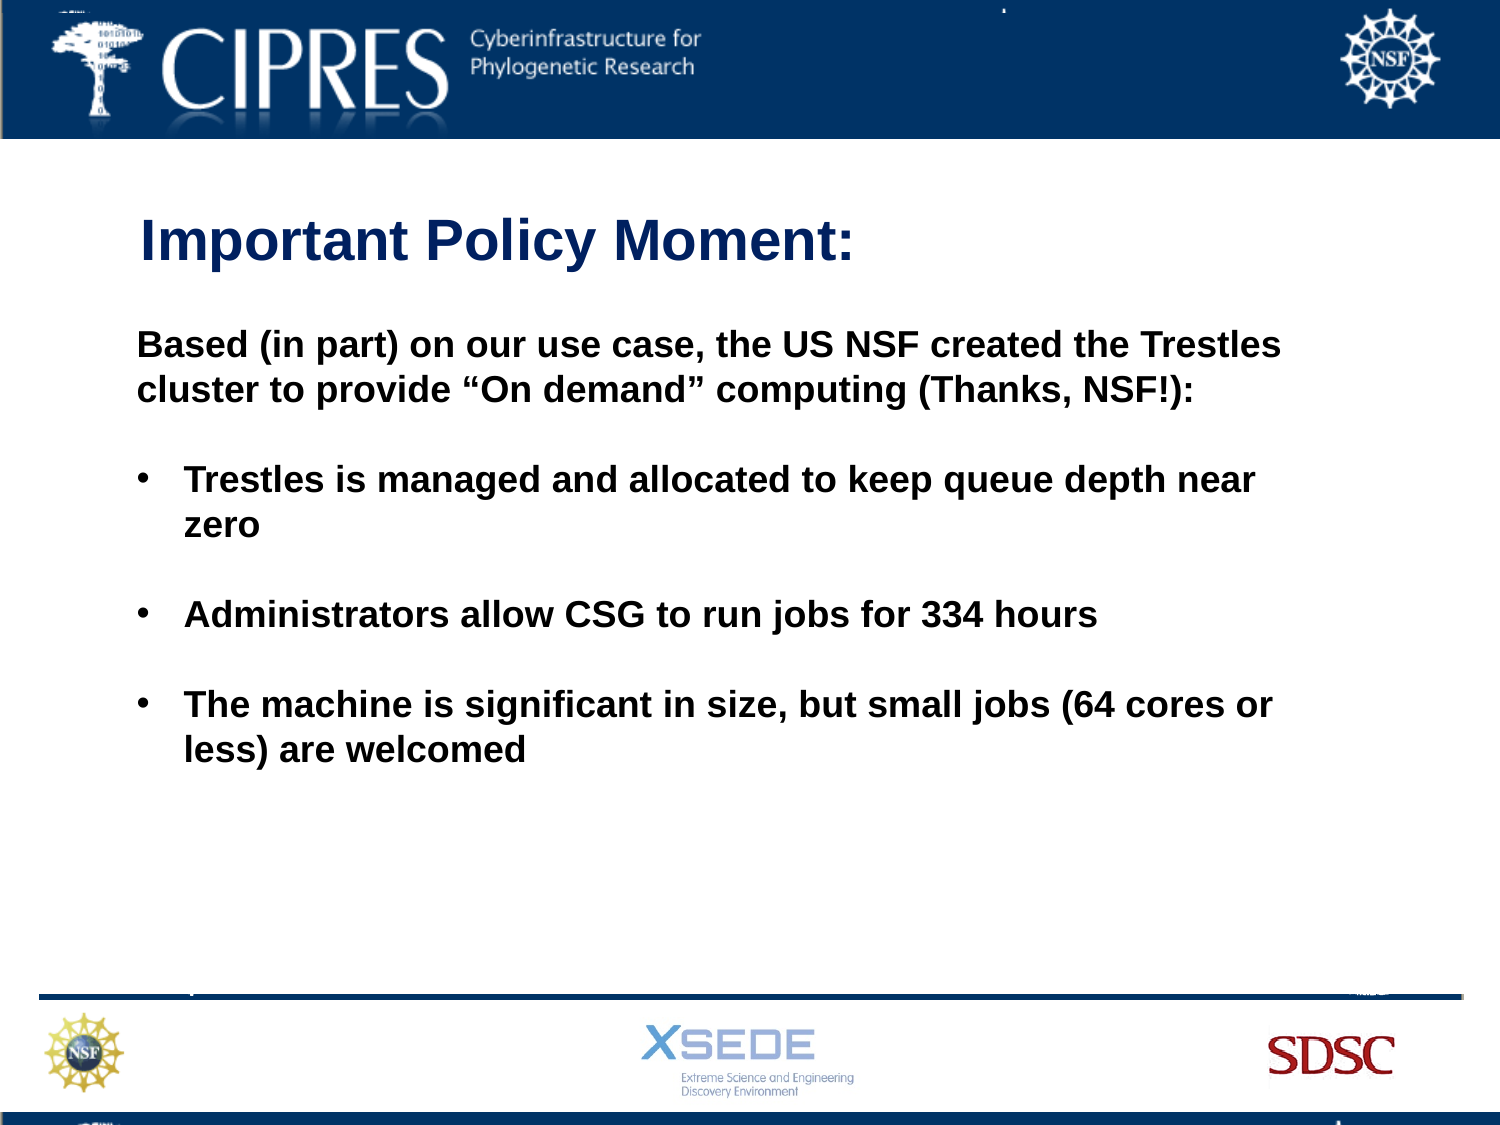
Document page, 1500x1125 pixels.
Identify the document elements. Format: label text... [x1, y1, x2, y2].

picture [629, 1017, 865, 1106]
picture [1267, 1025, 1396, 1089]
picture [0, 1112, 1500, 1125]
picture [0, 0, 1500, 139]
text_box Based (in part) on our use case, the US NSF created the Trestles cluster to provide “On demand” computing (Thanks, NSF!): Trestles is managed and allocated to keep queue depth near zero Administrators allow CSG to run jobs for 334 hours The machine is significant in size, but small jobs (64 cores or less) are welcomed [121, 312, 1350, 778]
text_box Important Policy Moment: [126, 194, 872, 280]
picture [39, 994, 1464, 1000]
picture [39, 1001, 138, 1100]
